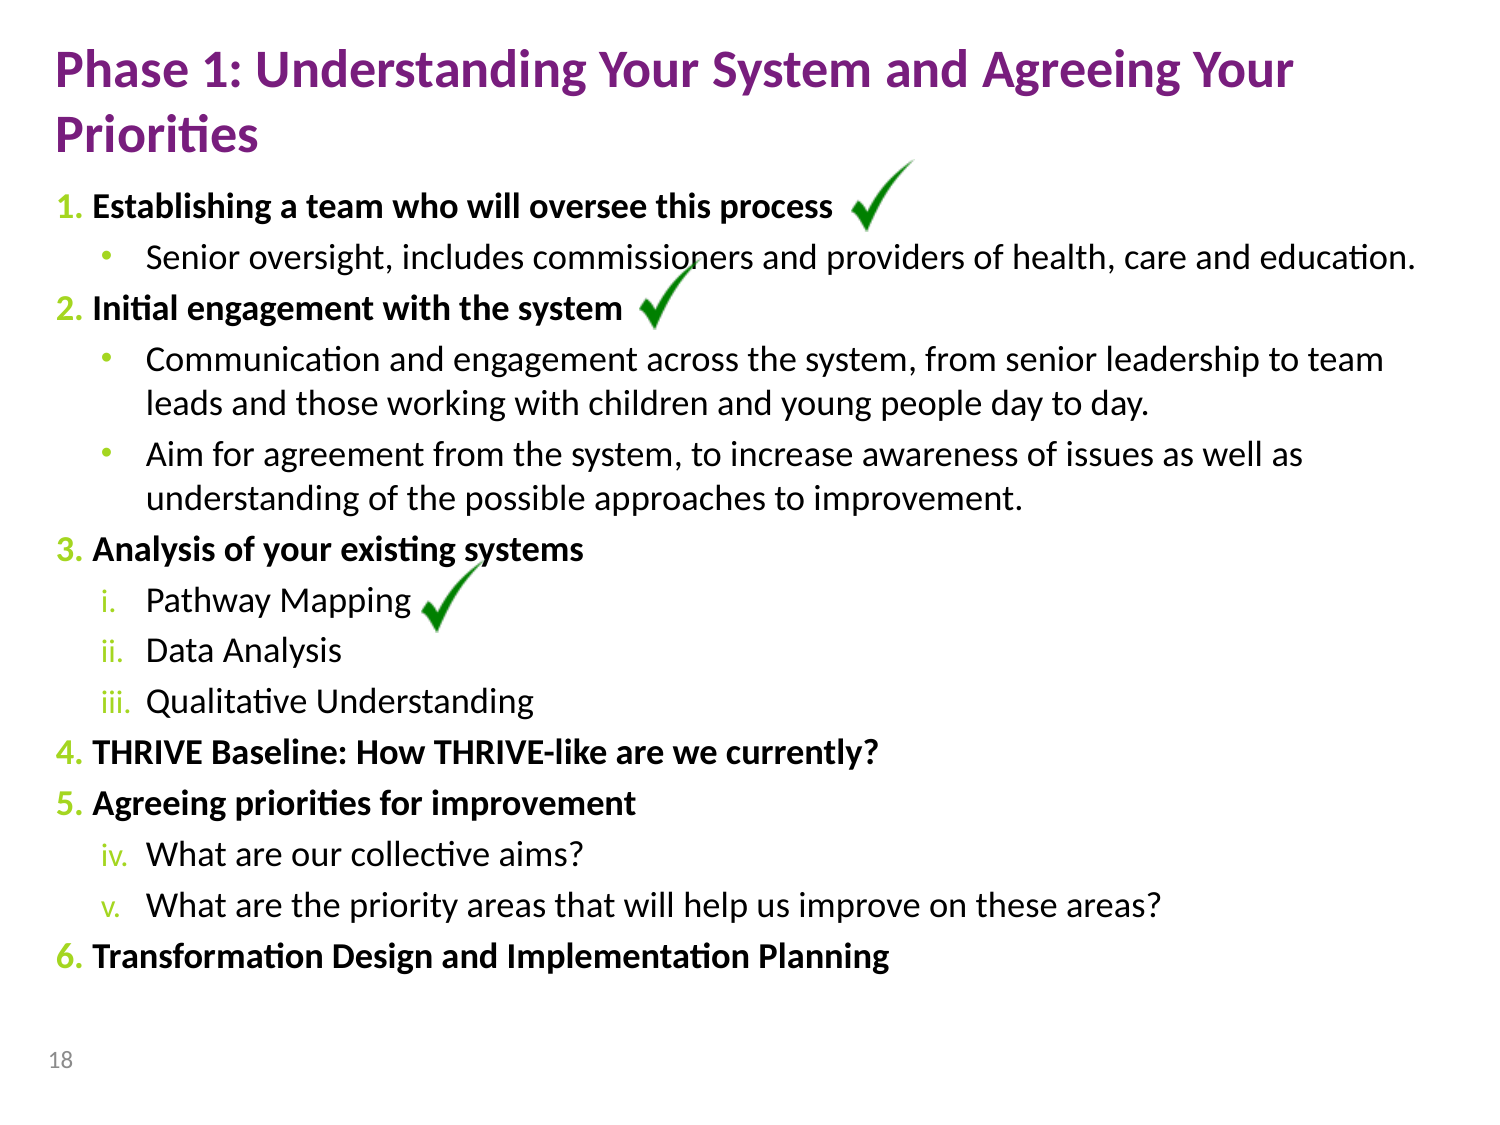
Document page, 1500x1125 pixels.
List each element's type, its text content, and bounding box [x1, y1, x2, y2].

picture [851, 159, 916, 233]
list Phase 1: Understanding Your System and Agreeing Your Priorities [41, 26, 1459, 121]
picture [639, 256, 704, 330]
picture [421, 559, 486, 633]
list 1. Establishing a team who will oversee this process Senior oversight, includes commissioners and providers of health, care and education. 2. Initial engagement with the system Communication and engagement across the system, from senior leadership to team leads and those working with children and young people day to day. Aim for agreement from the system, to increase awareness of issues as well as understanding of the possible approaches to improvement. 3. Analysis of your existing systems Pathway Mapping Data Analysis Qualitative Understanding 4. THRIVE Baseline: How THRIVE-like are we currently? 5. Agreeing priorities for improvement What are our collective aims? What are the priority areas that will help us improve on these areas? 6. Transformation Design and Implementation Planning [41, 174, 1459, 1018]
